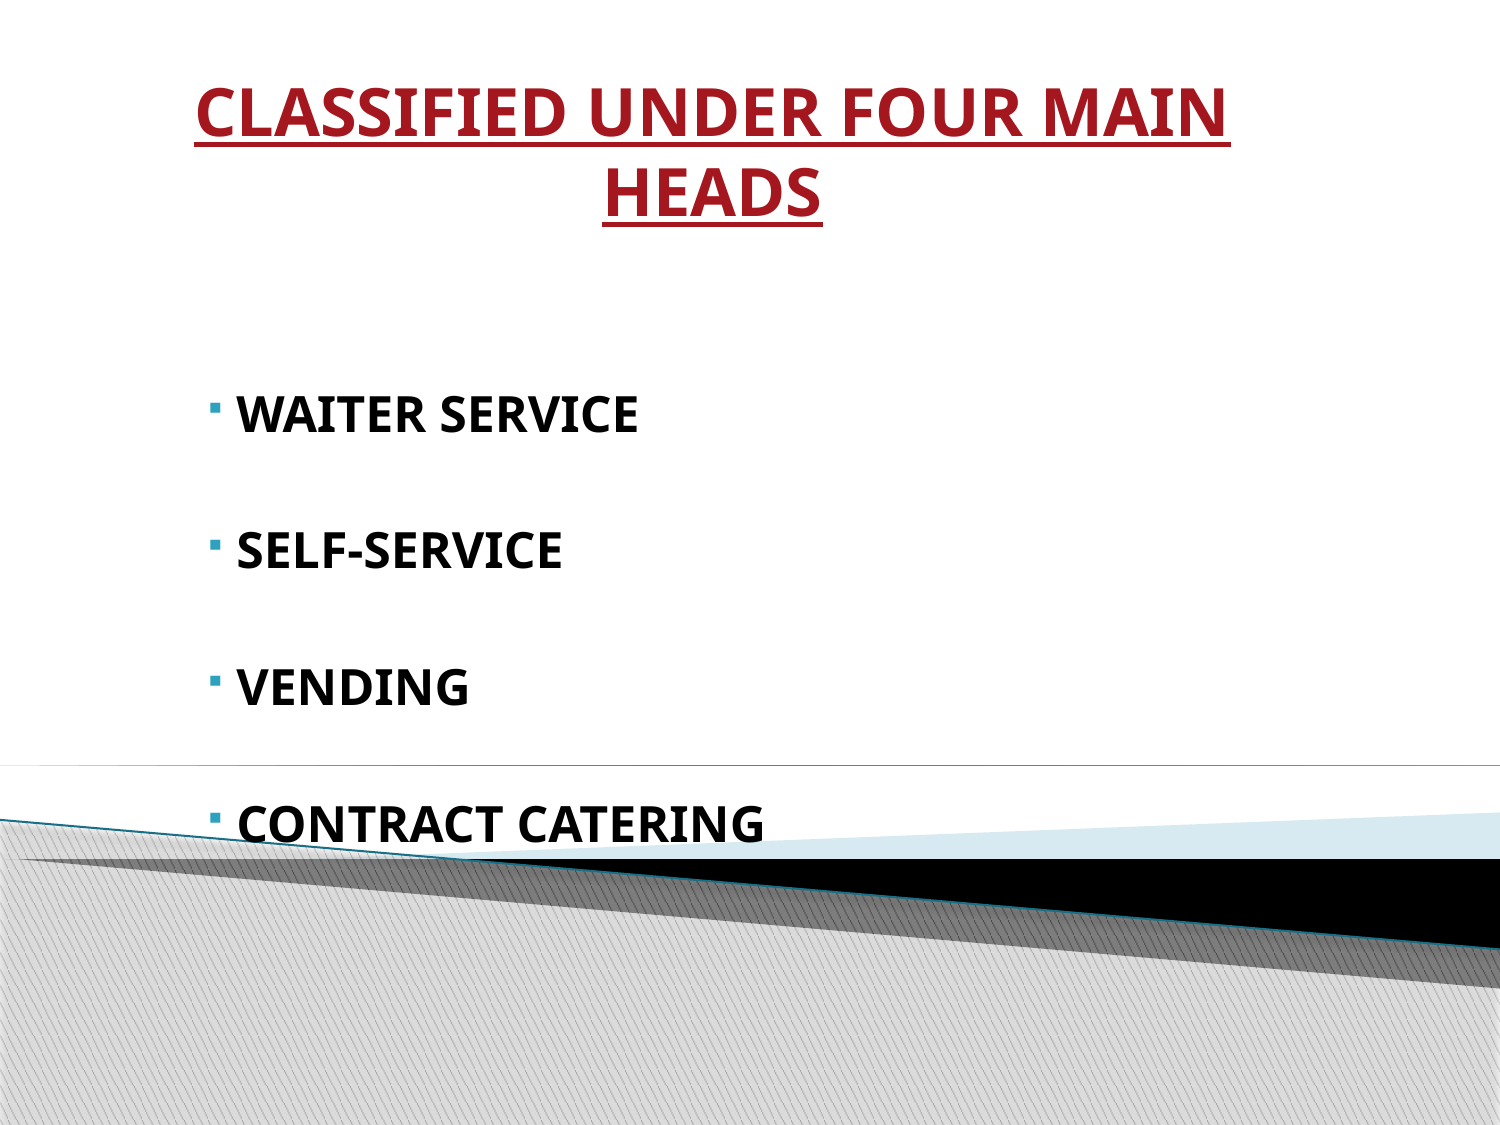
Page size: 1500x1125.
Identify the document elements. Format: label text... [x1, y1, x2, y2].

title CLASSIFIED UNDER FOUR MAIN HEADS [87, 62, 1338, 238]
subtitle WAITER SERVICE SELF-SERVICE VENDING CONTRACT CATERING [200, 375, 1250, 663]
picture [5, 859, 1500, 989]
